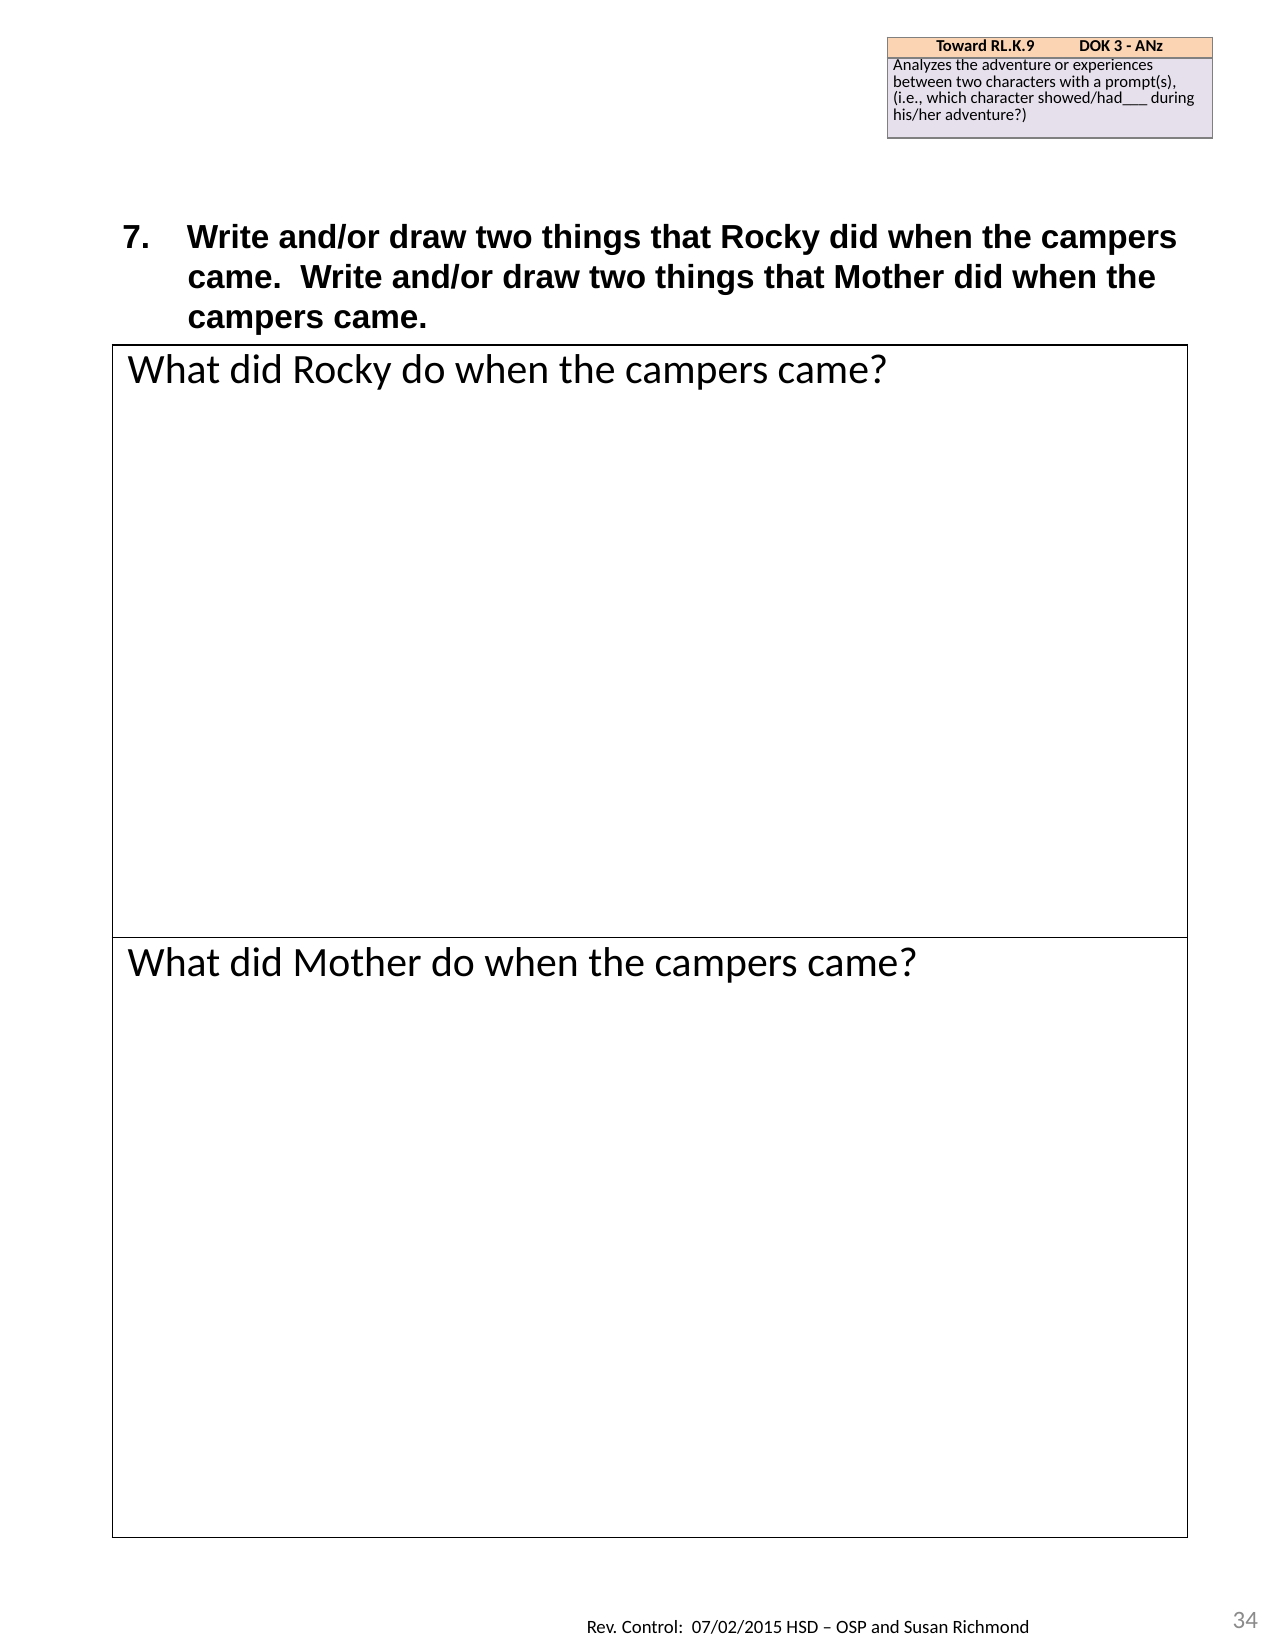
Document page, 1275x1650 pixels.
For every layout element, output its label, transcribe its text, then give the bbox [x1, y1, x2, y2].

text_box 7. Write and/or draw two things that Rocky did when the campers came. Write and/or draw two things that Mother did when the campers came. [96, 207, 1213, 384]
table_cell What did Mother do when the campers came? [113, 938, 1187, 1537]
table_header Toward RL.K.9 DOK 3 - ANz [888, 38, 1212, 57]
table_header What did Rocky do when the campers came? [113, 346, 1187, 937]
table_cell Analyzes the adventure or experiences between two characters with a prompt(s), (i.e., which character showed/had___ during his/her adventure?) [888, 59, 1212, 137]
slide_number 34 [1136, 1587, 1275, 1650]
